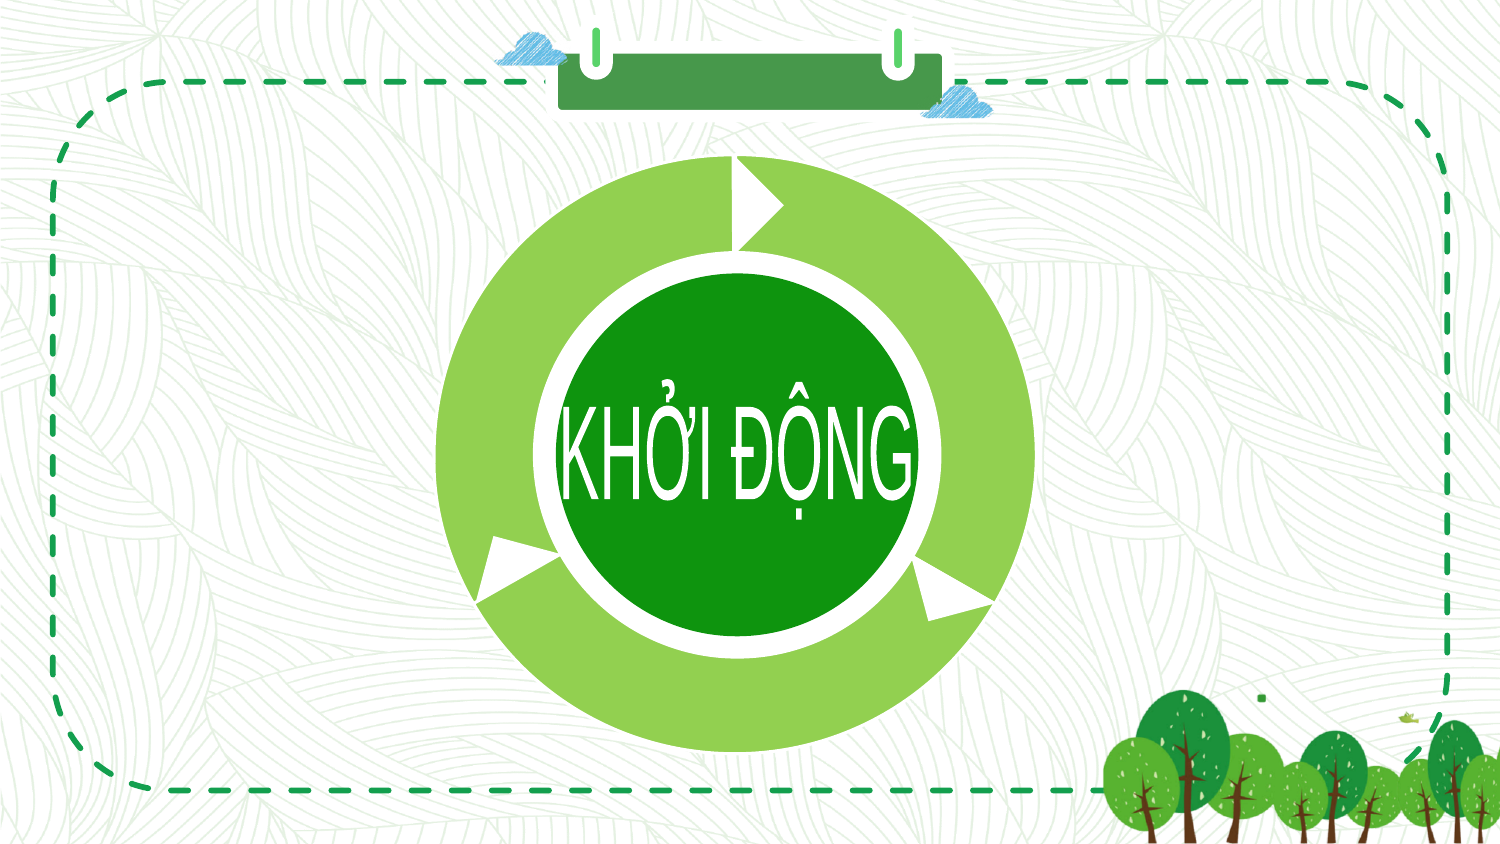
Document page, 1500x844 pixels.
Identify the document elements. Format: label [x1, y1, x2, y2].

text_box [432, 154, 1037, 754]
picture [2, 1, 1500, 844]
